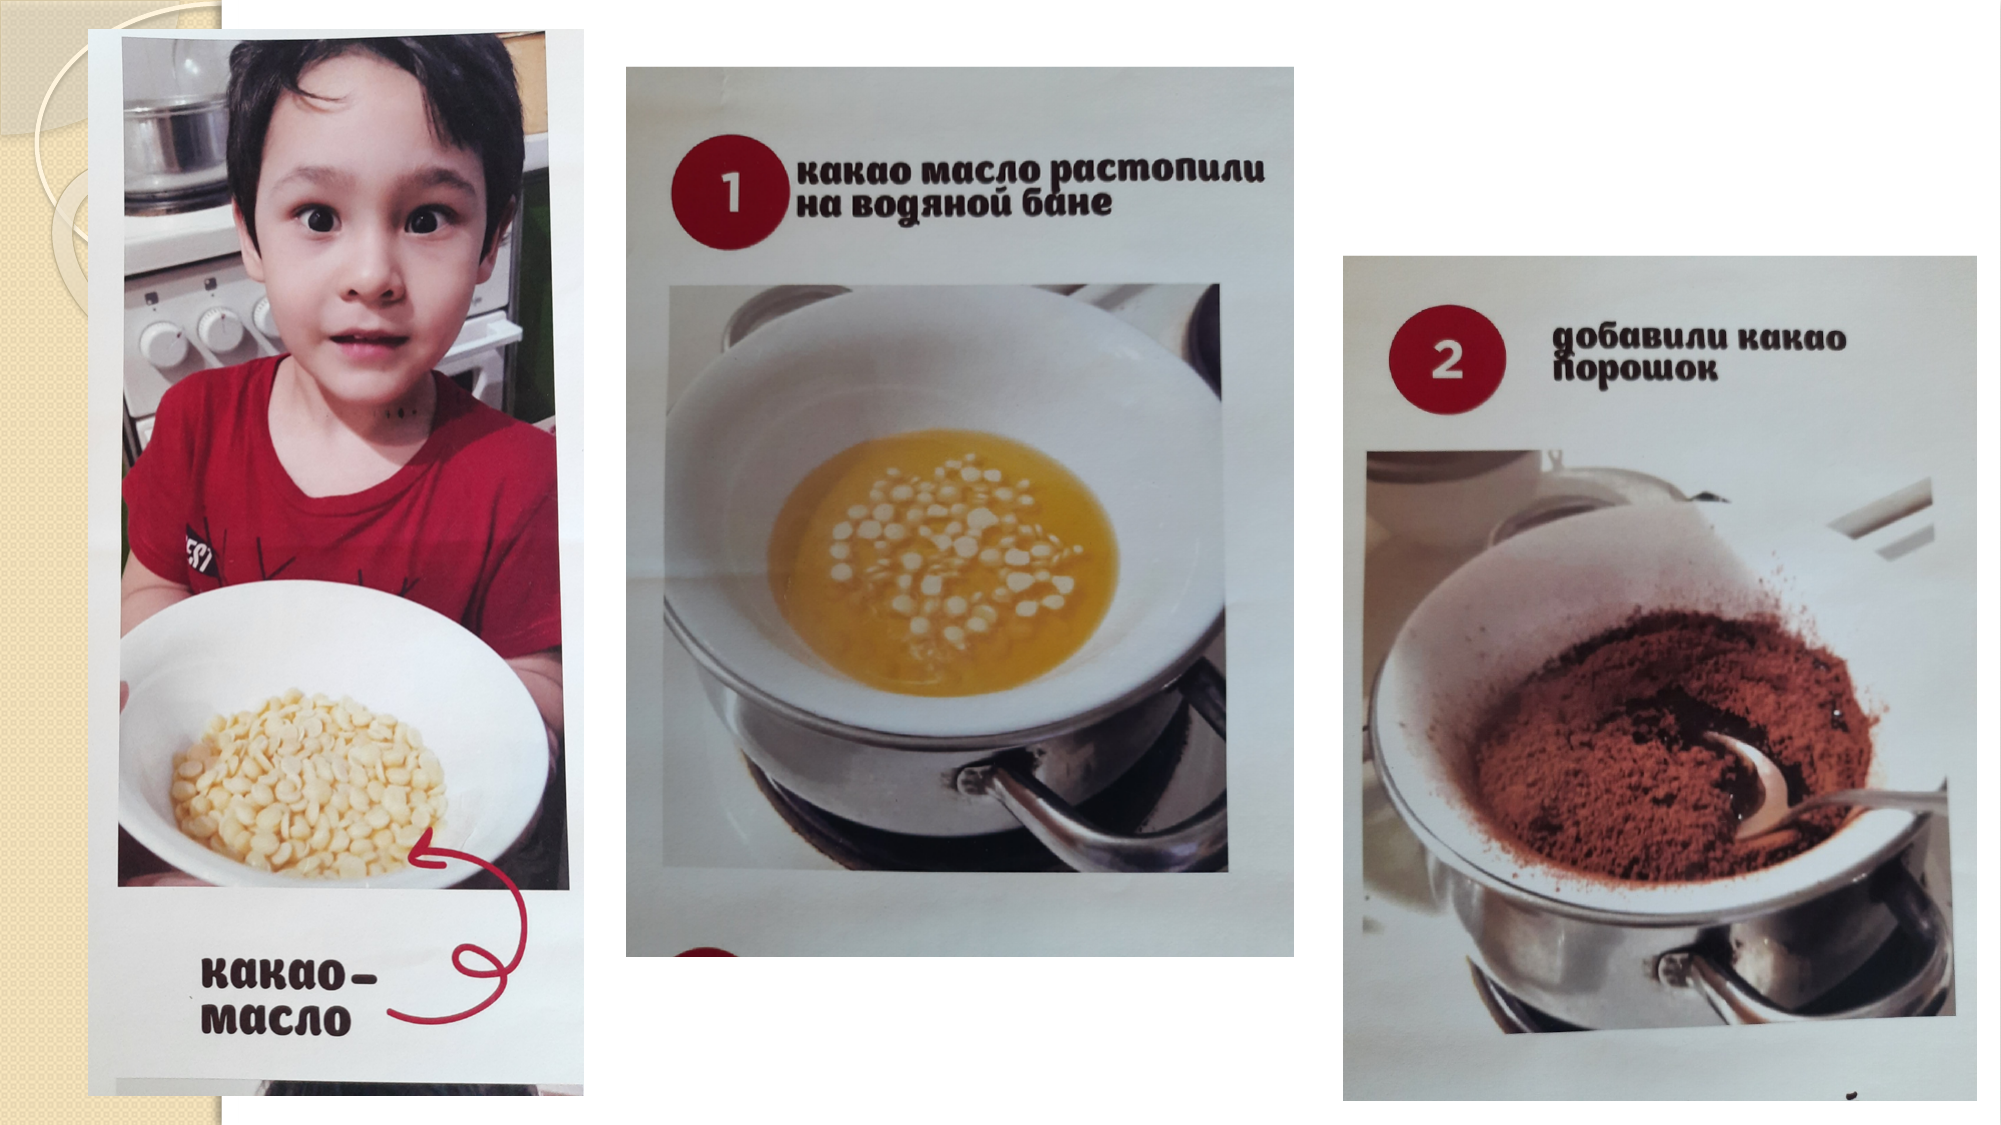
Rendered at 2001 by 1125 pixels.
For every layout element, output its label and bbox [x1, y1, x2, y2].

picture [87, 29, 584, 1096]
picture [626, 68, 1294, 177]
list [591, 177, 1406, 846]
list [1236, 361, 2000, 996]
picture [1406, 257, 1977, 361]
picture [1343, 996, 1977, 1100]
picture [626, 846, 1236, 956]
